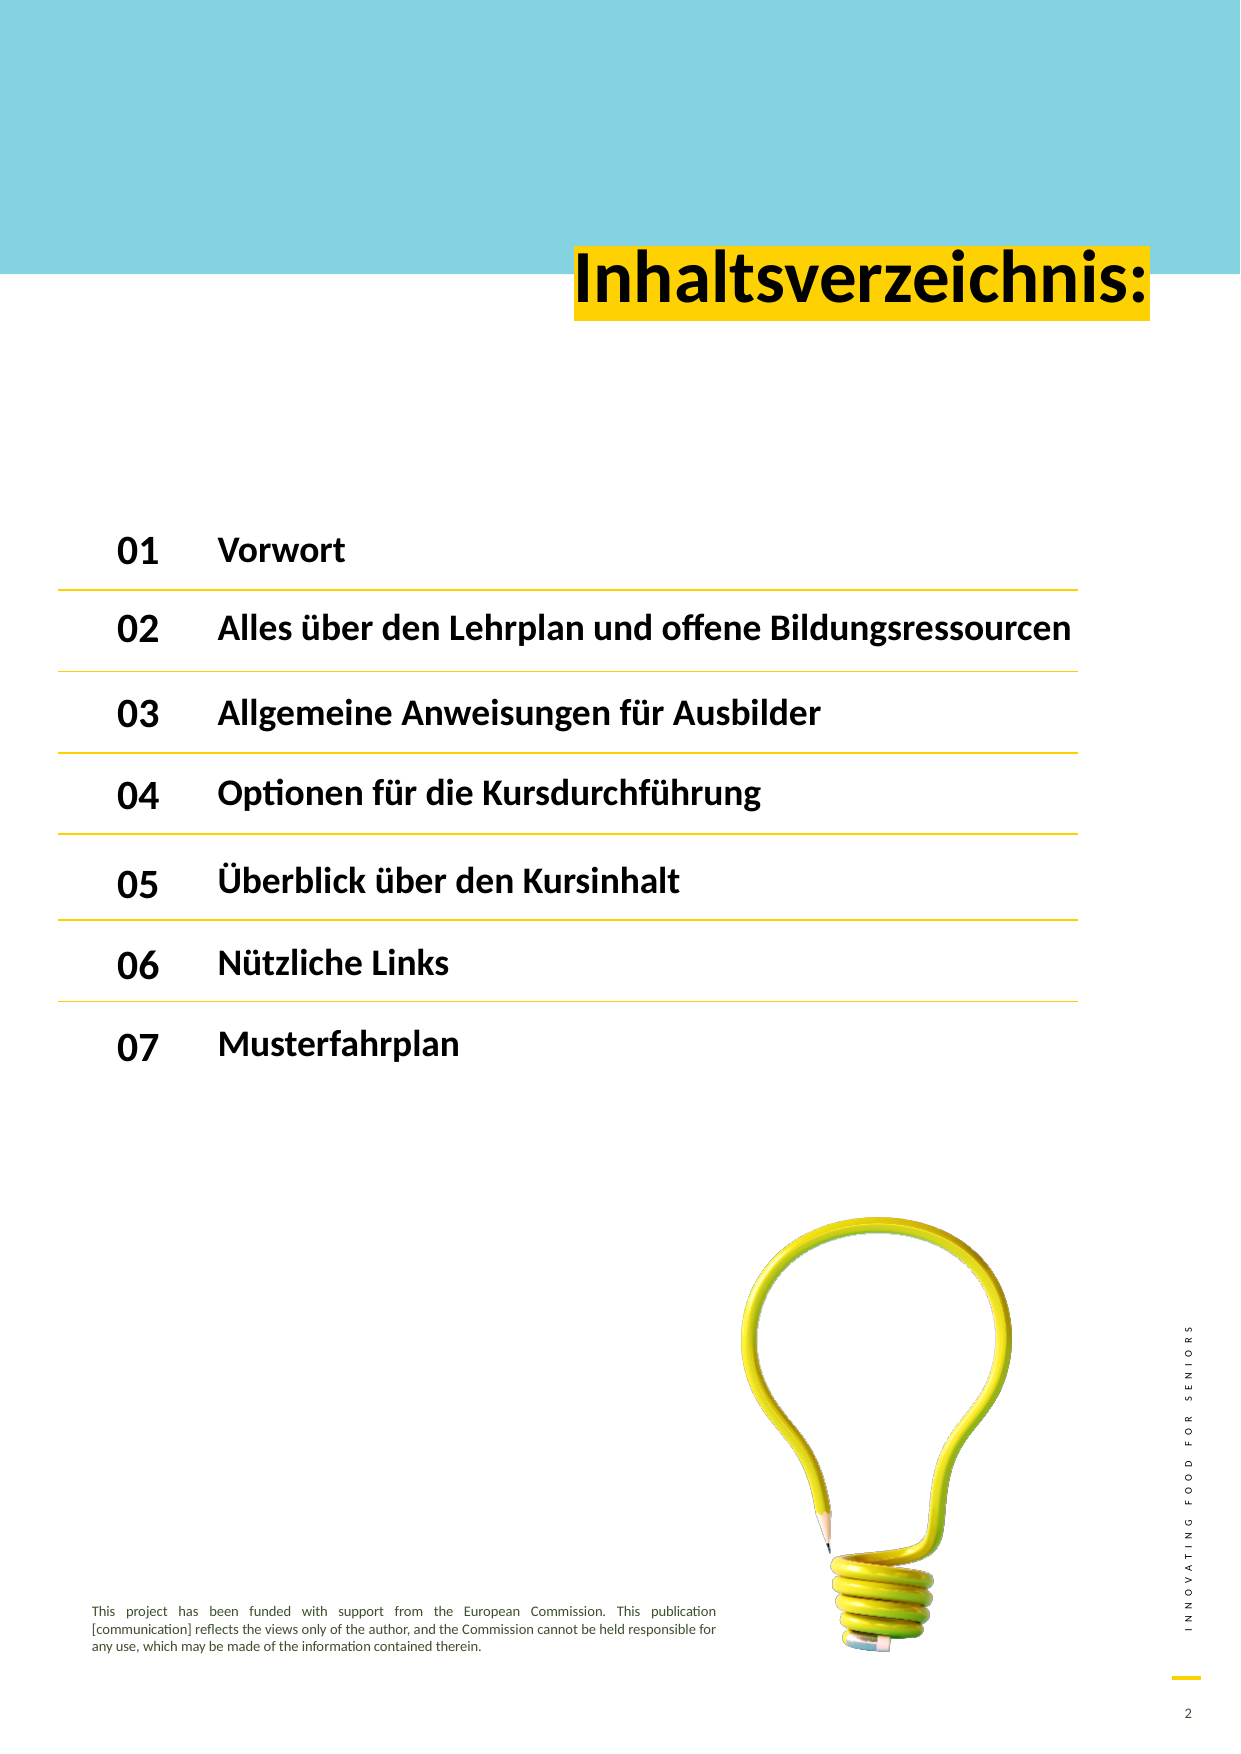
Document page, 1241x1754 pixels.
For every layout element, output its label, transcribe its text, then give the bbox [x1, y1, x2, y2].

list Nützliche Links [202, 934, 1038, 992]
list 06 [85, 937, 192, 995]
list 05 [85, 856, 192, 914]
picture [692, 1193, 1051, 1684]
list Allgemeine Anweisungen für Ausbilder [202, 684, 1038, 742]
list Musterfahrplan [202, 1015, 1038, 1074]
list Alles über den Lehrplan und offene Bildungsressourcen [202, 600, 1165, 658]
list 07 [85, 1019, 192, 1077]
list Überblick über den Kursinhalt [202, 853, 1038, 911]
list Inhaltsverzeichnis: [318, 230, 1165, 330]
list 03 [85, 685, 192, 744]
list Vorwort [202, 522, 1038, 580]
list 02 [85, 600, 192, 658]
list Optionen für die Kursdurchführung [202, 764, 1038, 822]
list 01 [85, 522, 192, 580]
list 04 [85, 767, 192, 825]
